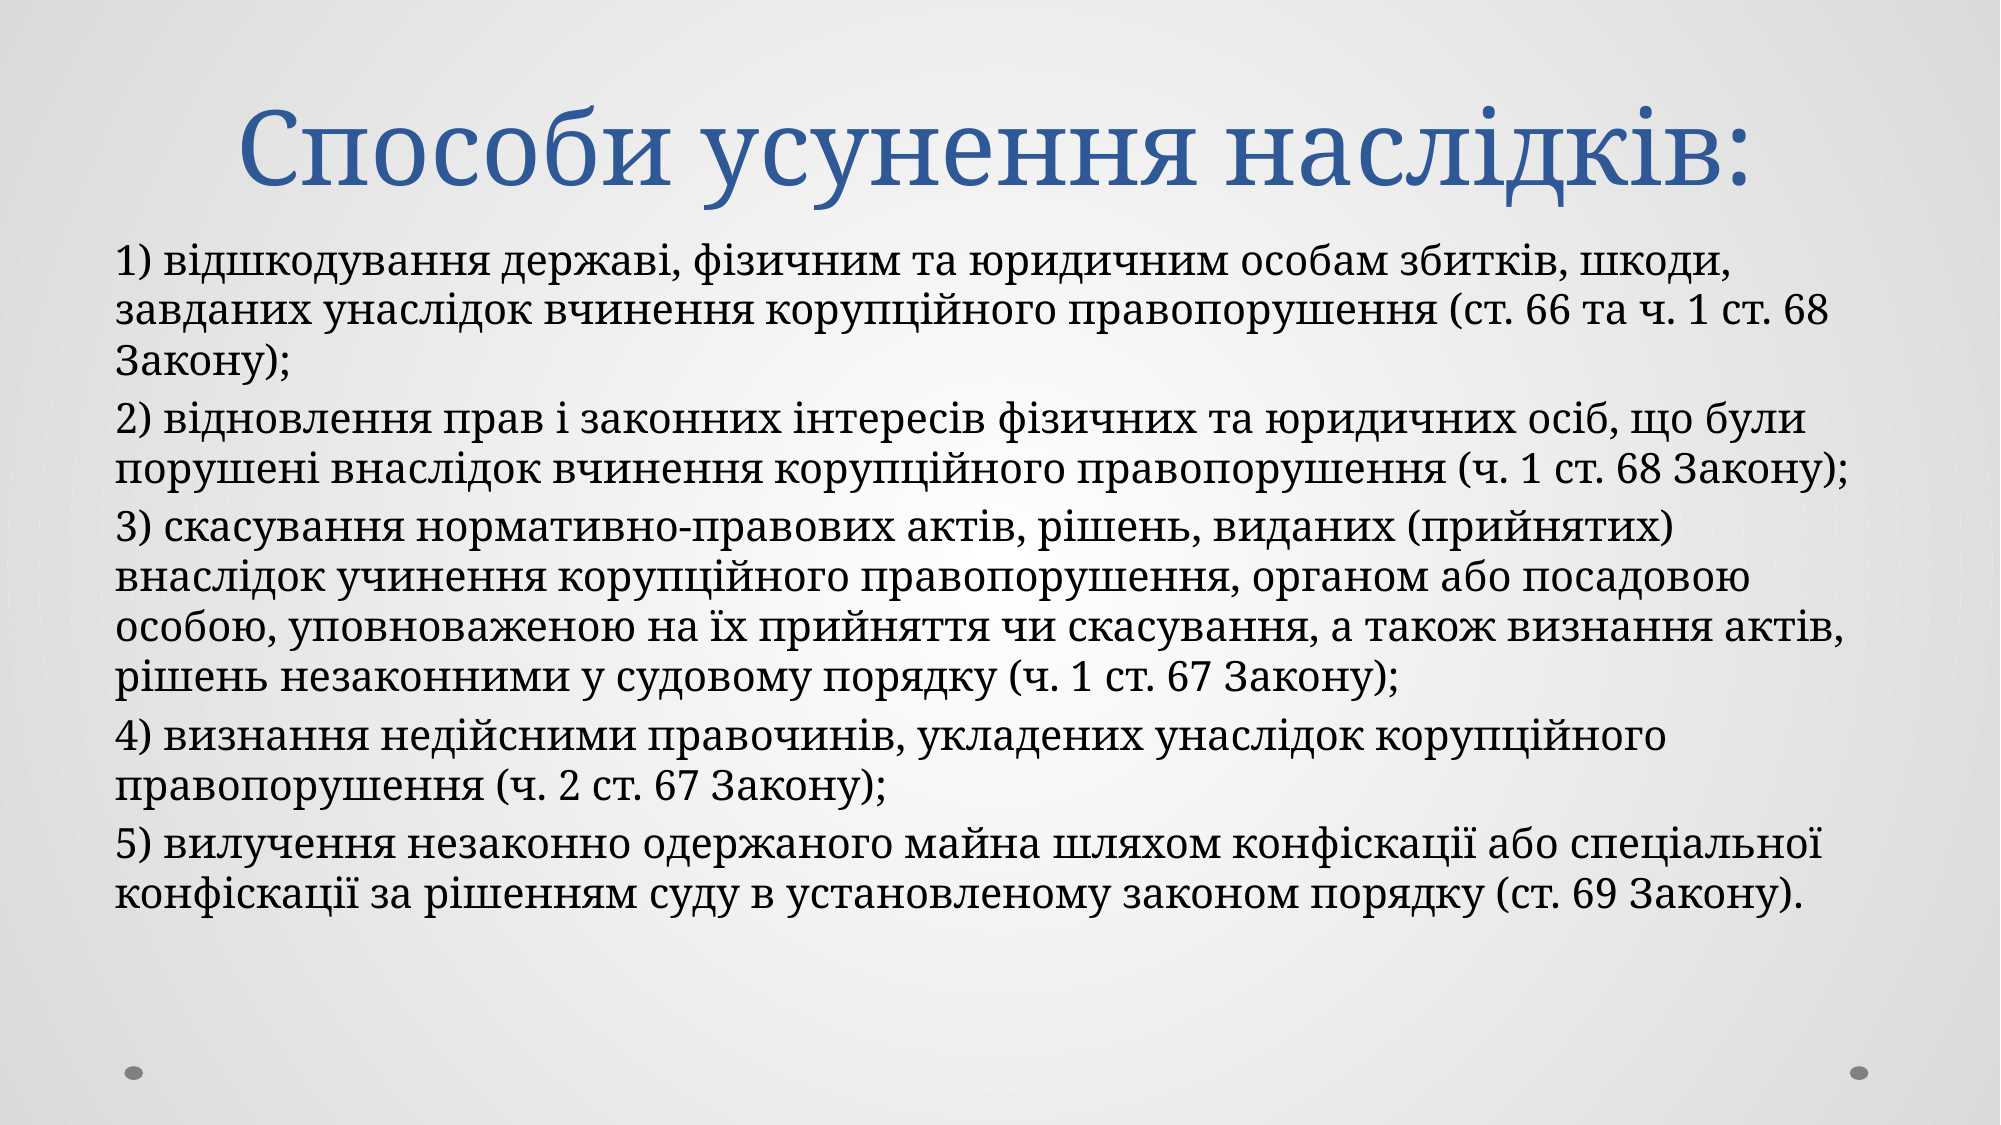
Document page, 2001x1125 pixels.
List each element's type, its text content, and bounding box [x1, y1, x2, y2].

list 1) відшкодування державі, фізичним та юридичним особам збитків, шкоди, завданих унаслідок вчинення корупційного правопорушення (ст. 66 та ч. 1 ст. 68 Закону); 2) відновлення прав і законних інтересів фізичних та юридичних осіб, що були порушені внаслідок вчинення корупційного правопорушення (ч. 1 ст. 68 Закону); 3) скасування нормативно-правових актів, рішень, виданих (прийнятих) внаслідок учинення корупційного правопорушення, органом або посадовою особою, уповноваженою на їх прийняття чи скасування, а також визнання актів, рішень незаконними у судовому порядку (ч. 1 ст. 67 Закону); 4) визнання недійсними правочинів, укладених унаслідок корупційного правопорушення (ч. 2 ст. 67 Закону); 5) вилучення незаконно одержаного майна шляхом конфіскації або спеціальної конфіскації за рішенням суду в установленому законом порядку (ст. 69 Закону). [99, 225, 1900, 1005]
title Способи усунення наслідків: [46, 87, 1973, 215]
